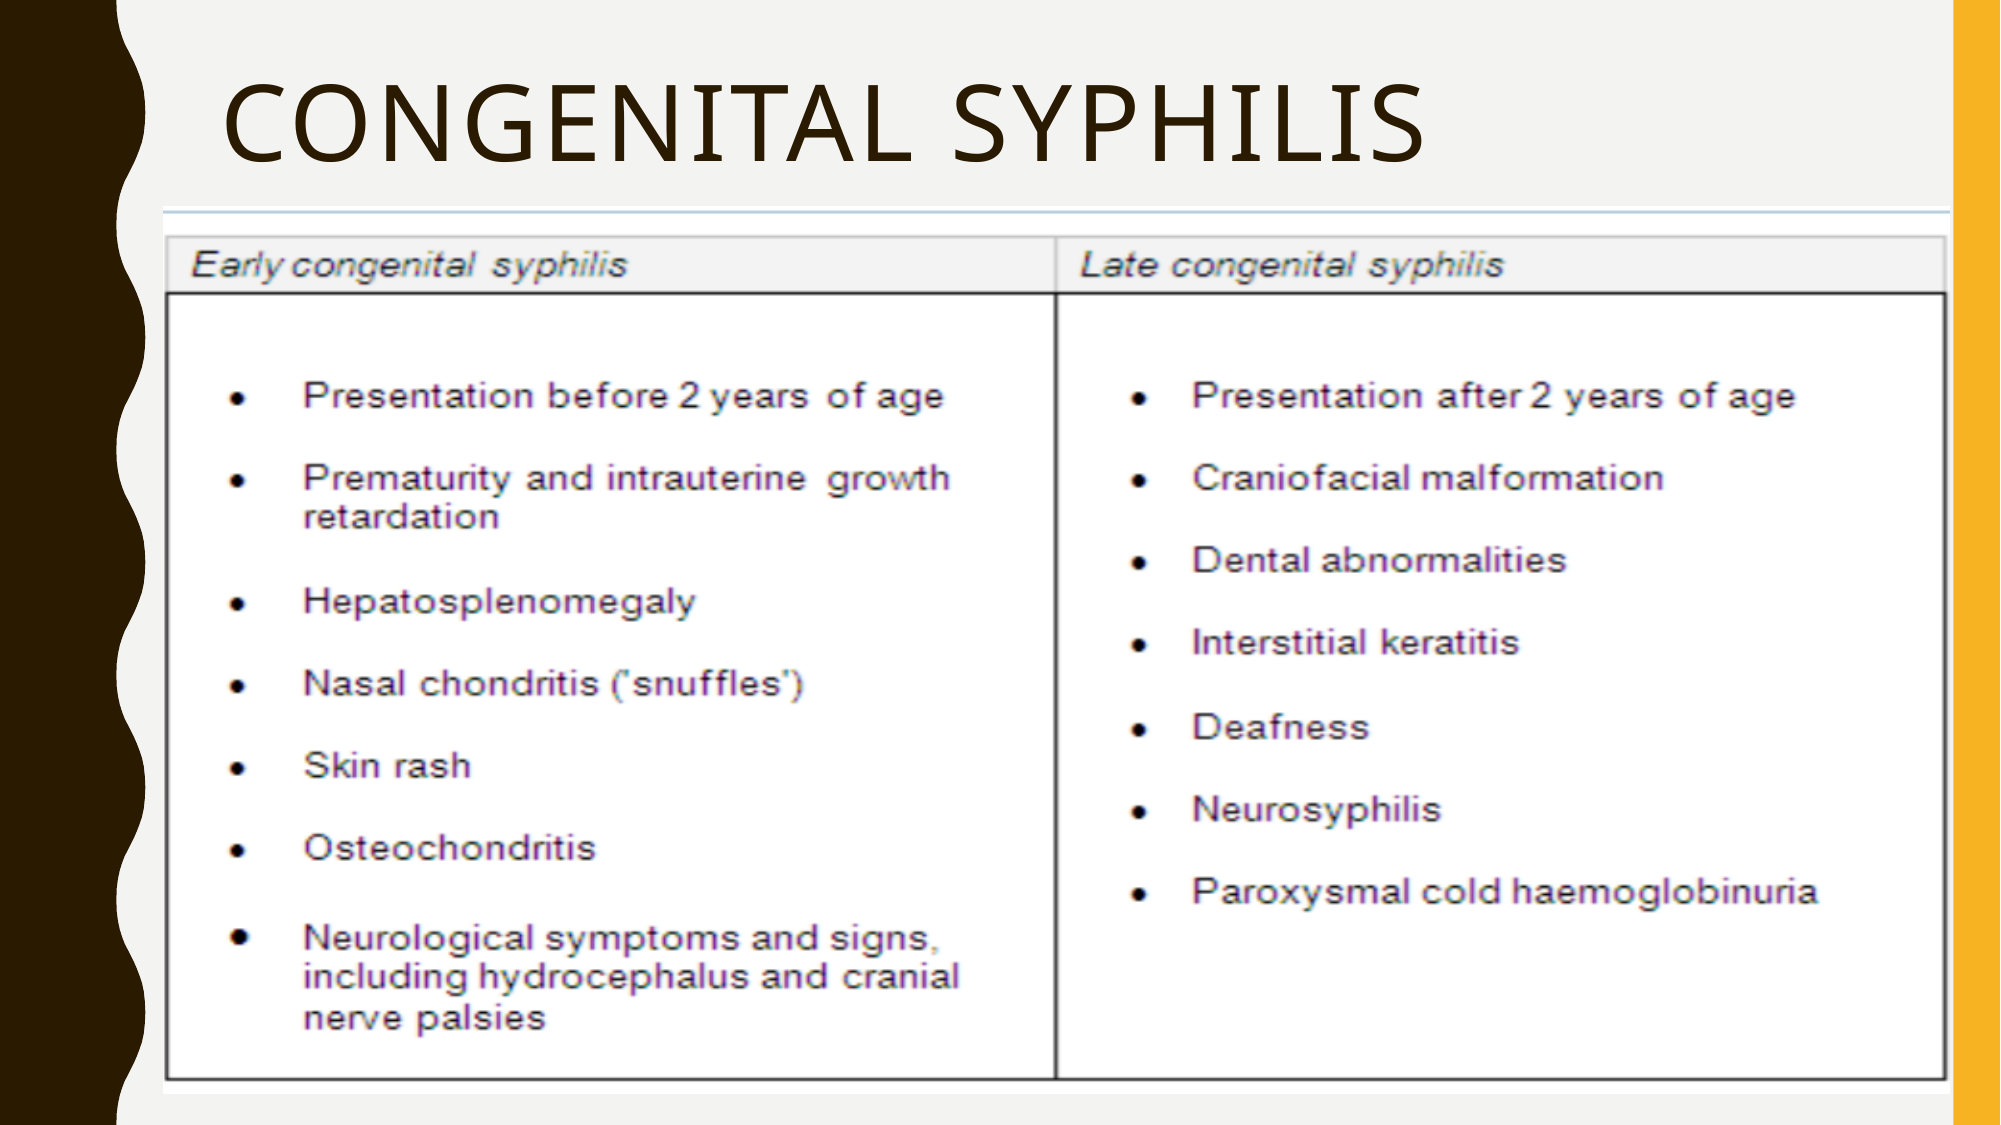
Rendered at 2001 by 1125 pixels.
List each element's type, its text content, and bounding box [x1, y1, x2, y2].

title Congenital syphilis [205, 62, 1875, 206]
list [163, 206, 1950, 1094]
